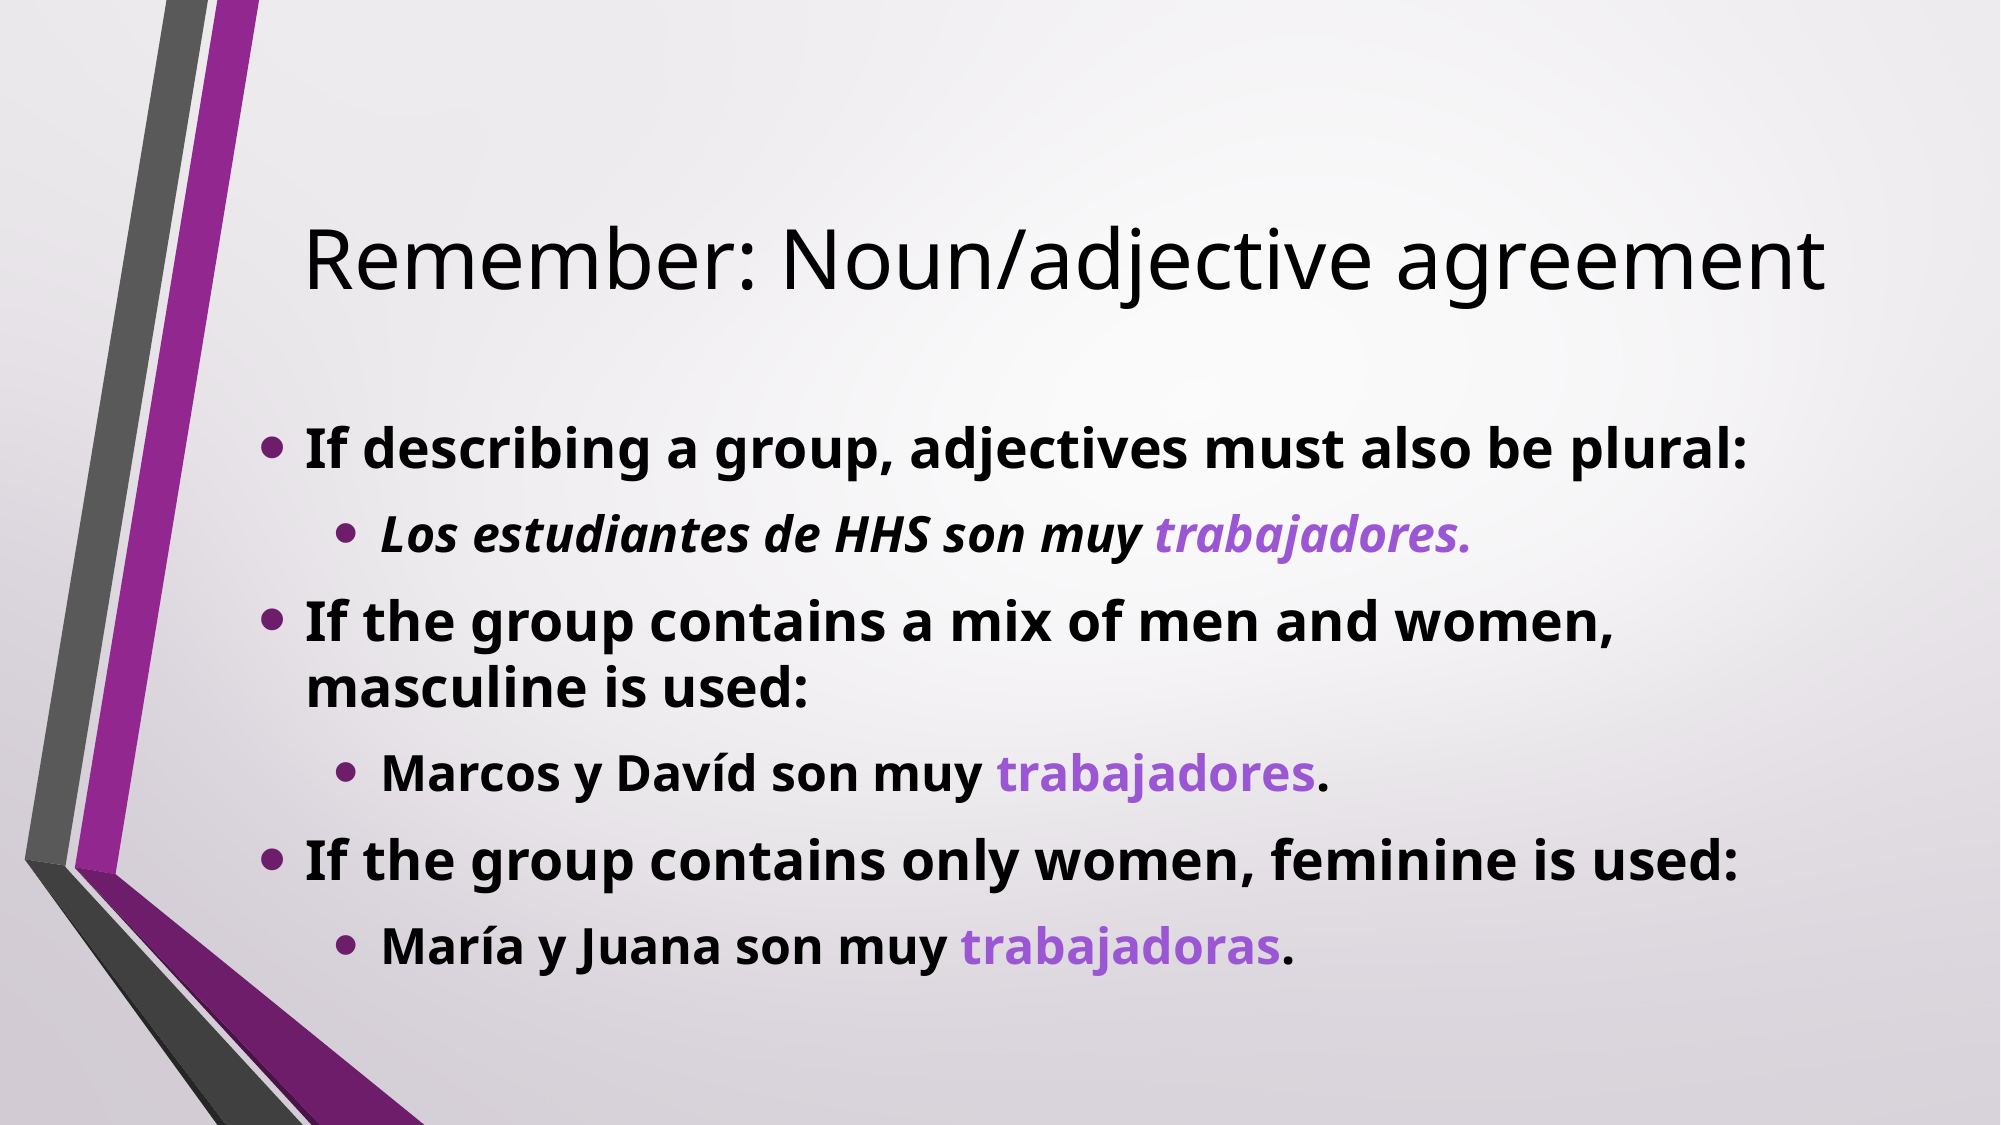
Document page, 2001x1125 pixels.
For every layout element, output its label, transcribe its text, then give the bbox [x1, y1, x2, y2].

list If describing a group, adjectives must also be plural: Los estudiantes de HHS son muy trabajadores. If the group contains a mix of men and women, masculine is used: Marcos y Davíd son muy trabajadores. If the group contains only women, feminine is used: María y Juana son muy trabajadoras. [243, 437, 1887, 950]
title Remember: Noun/adjective agreement [243, 112, 1887, 400]
